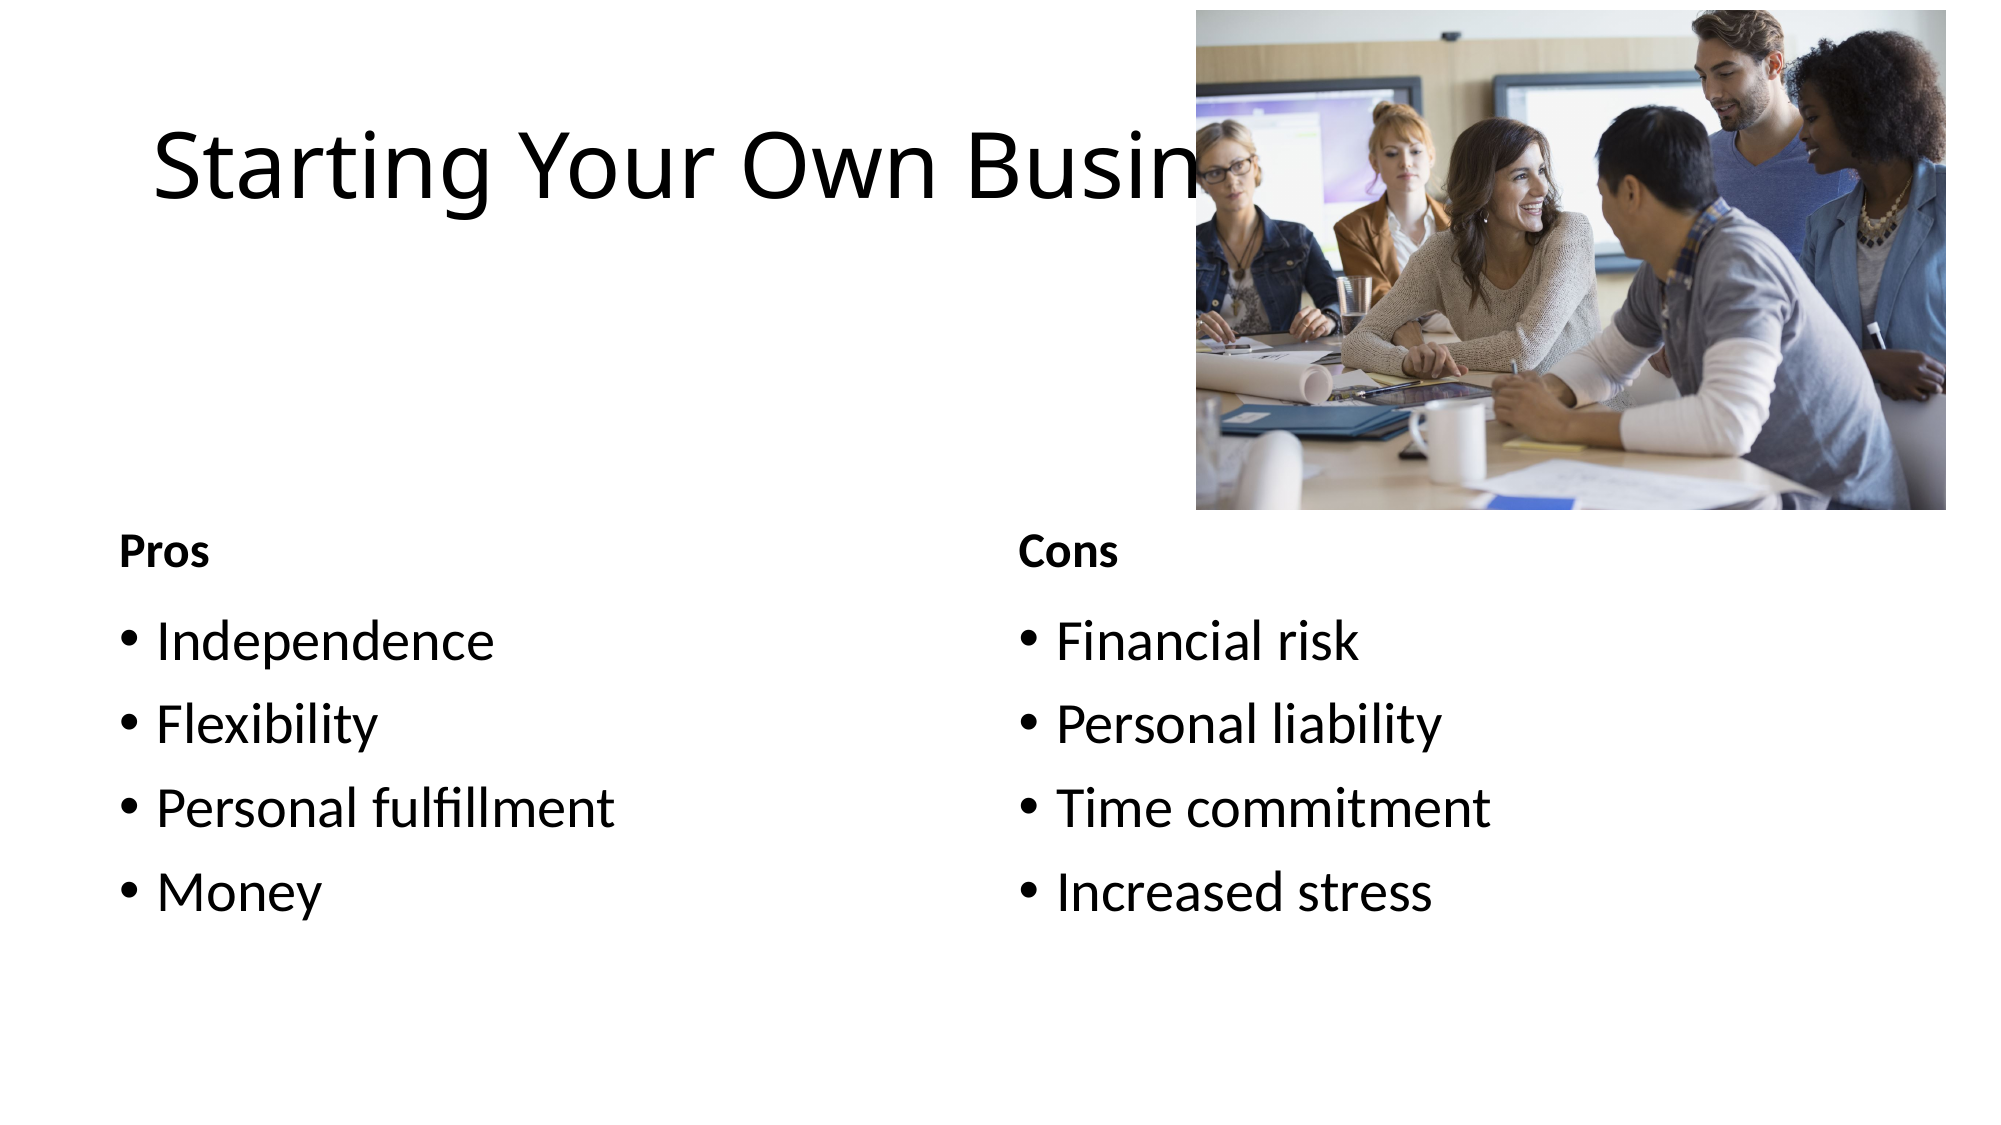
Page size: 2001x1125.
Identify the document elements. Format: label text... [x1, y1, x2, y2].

list Pros [104, 451, 951, 587]
list Financial risk Personal liability Time commitment Increased stress [1003, 602, 1854, 995]
title Starting Your Own Business [137, 59, 1196, 278]
list Independence Flexibility Personal fulfillment Money [104, 602, 951, 965]
list Cons [1003, 450, 1854, 586]
picture [1196, 10, 1946, 510]
